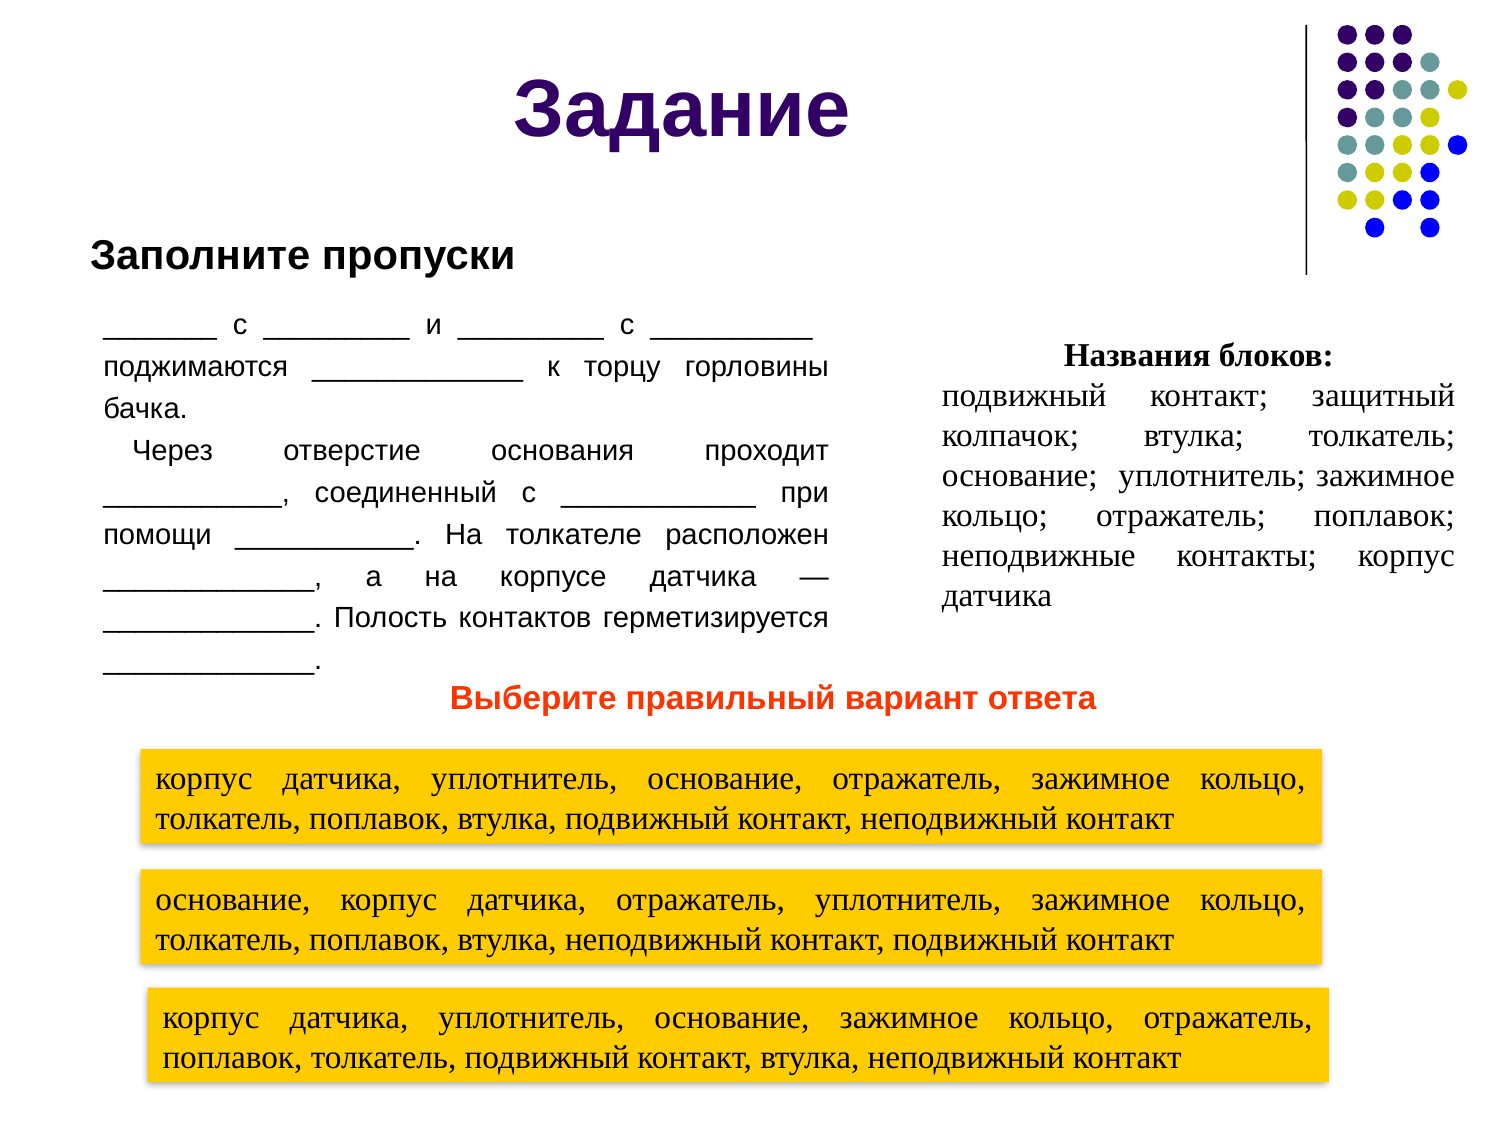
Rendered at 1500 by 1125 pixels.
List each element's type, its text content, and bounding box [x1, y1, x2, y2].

text_box Выберите правильный вариант ответа [372, 668, 1176, 724]
title Задание [74, 0, 1313, 161]
text_box Названия блоков: подвижный контакт; защитный колпачок; втулка; толкатель; основание; уплотнитель; зажимное кольцо; отражатель; поплавок; неподвижные контакты; корпус датчика [927, 326, 1471, 621]
text_box основание, корпус датчика, отражатель, уплотнитель, зажимное кольцо, толкатель, поплавок, втулка, неподвижный контакт, подвижный контакт [140, 869, 1322, 965]
text_box _______ с _________ и _________ с __________ поджимаются _____________ к торцу горловины бачка. Через отверстие основания проходит ___________, соединенный с ____________ при помощи ___________. На толкателе расположен _____________, а на корпусе датчика — _____________. Полость контактов герметизируется _____________. [88, 290, 845, 740]
text_box корпус датчика, уплотнитель, основание, зажимное кольцо, отражатель, поплавок, толкатель, подвижный контакт, втулка, неподвижный контакт [147, 987, 1329, 1083]
list Заполните пропуски [74, 219, 715, 289]
text_box корпус датчика, уплотнитель, основание, отражатель, зажимное кольцо, толкатель, поплавок, втулка, подвижный контакт, неподвижный контакт [140, 749, 1322, 844]
